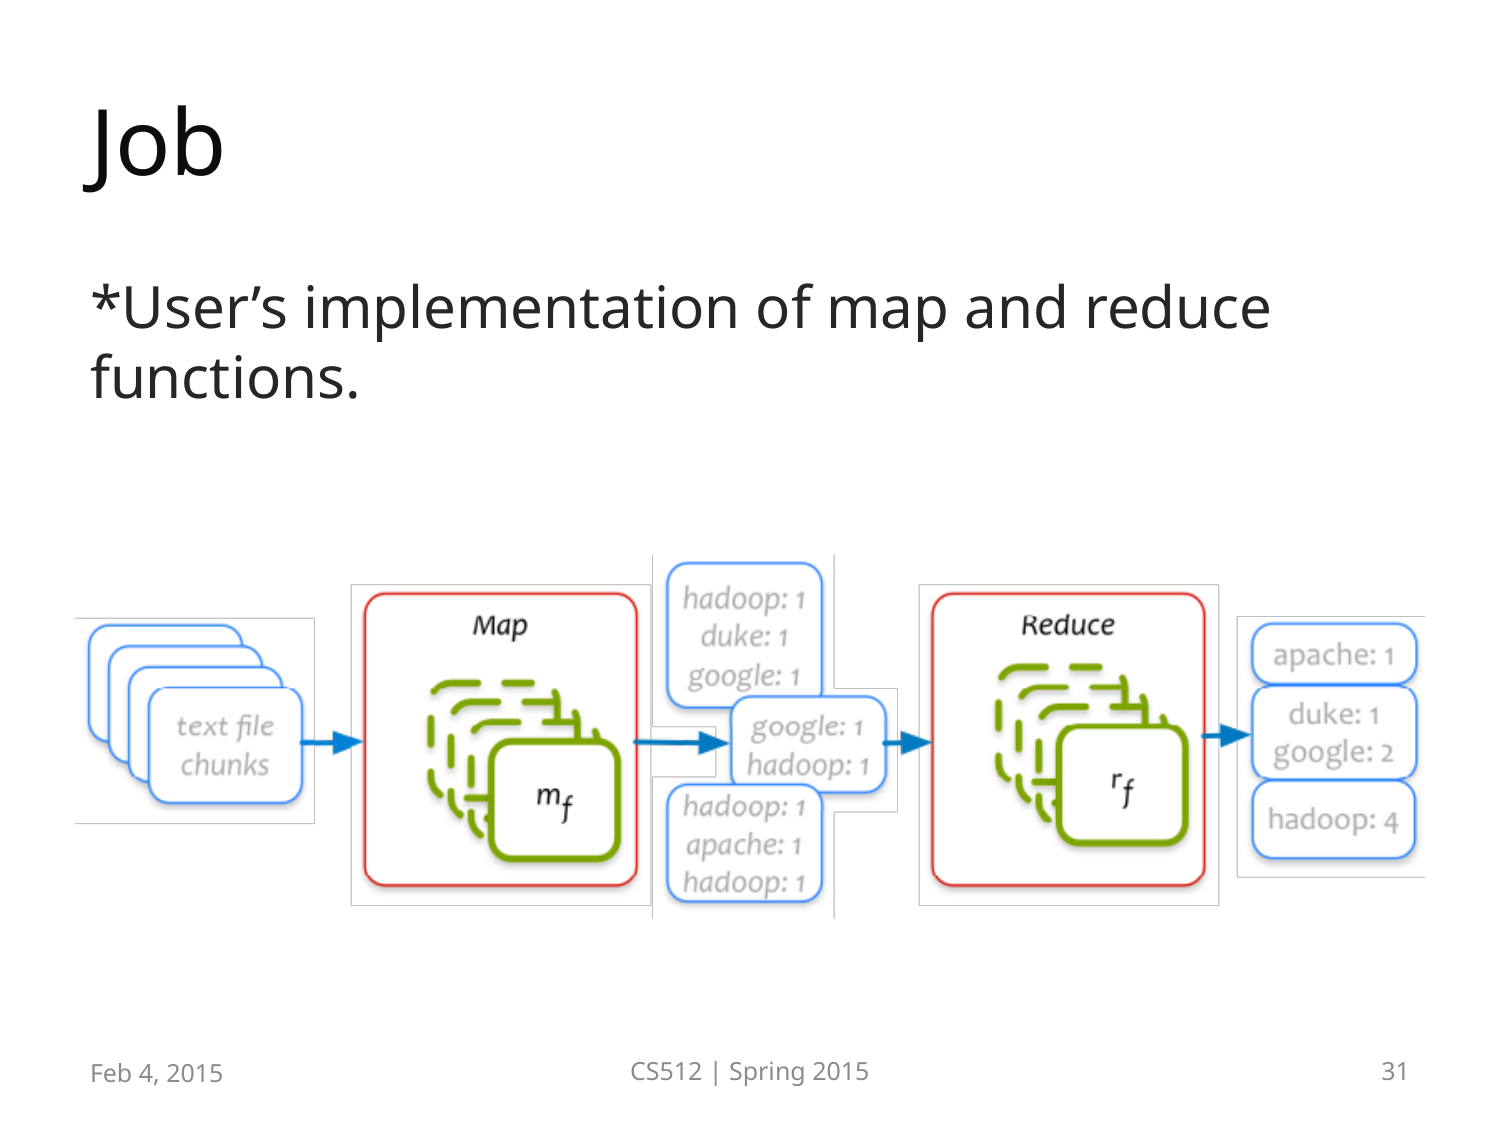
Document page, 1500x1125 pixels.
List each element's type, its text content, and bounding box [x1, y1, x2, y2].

slide_number 31 [1074, 1042, 1425, 1103]
title Job [75, 45, 1425, 233]
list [74, 485, 1426, 989]
footer CS512 | Spring 2015 [512, 1042, 988, 1103]
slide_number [75, 1042, 425, 1103]
list *User’s implementation of map and reduce functions. [75, 262, 1425, 485]
